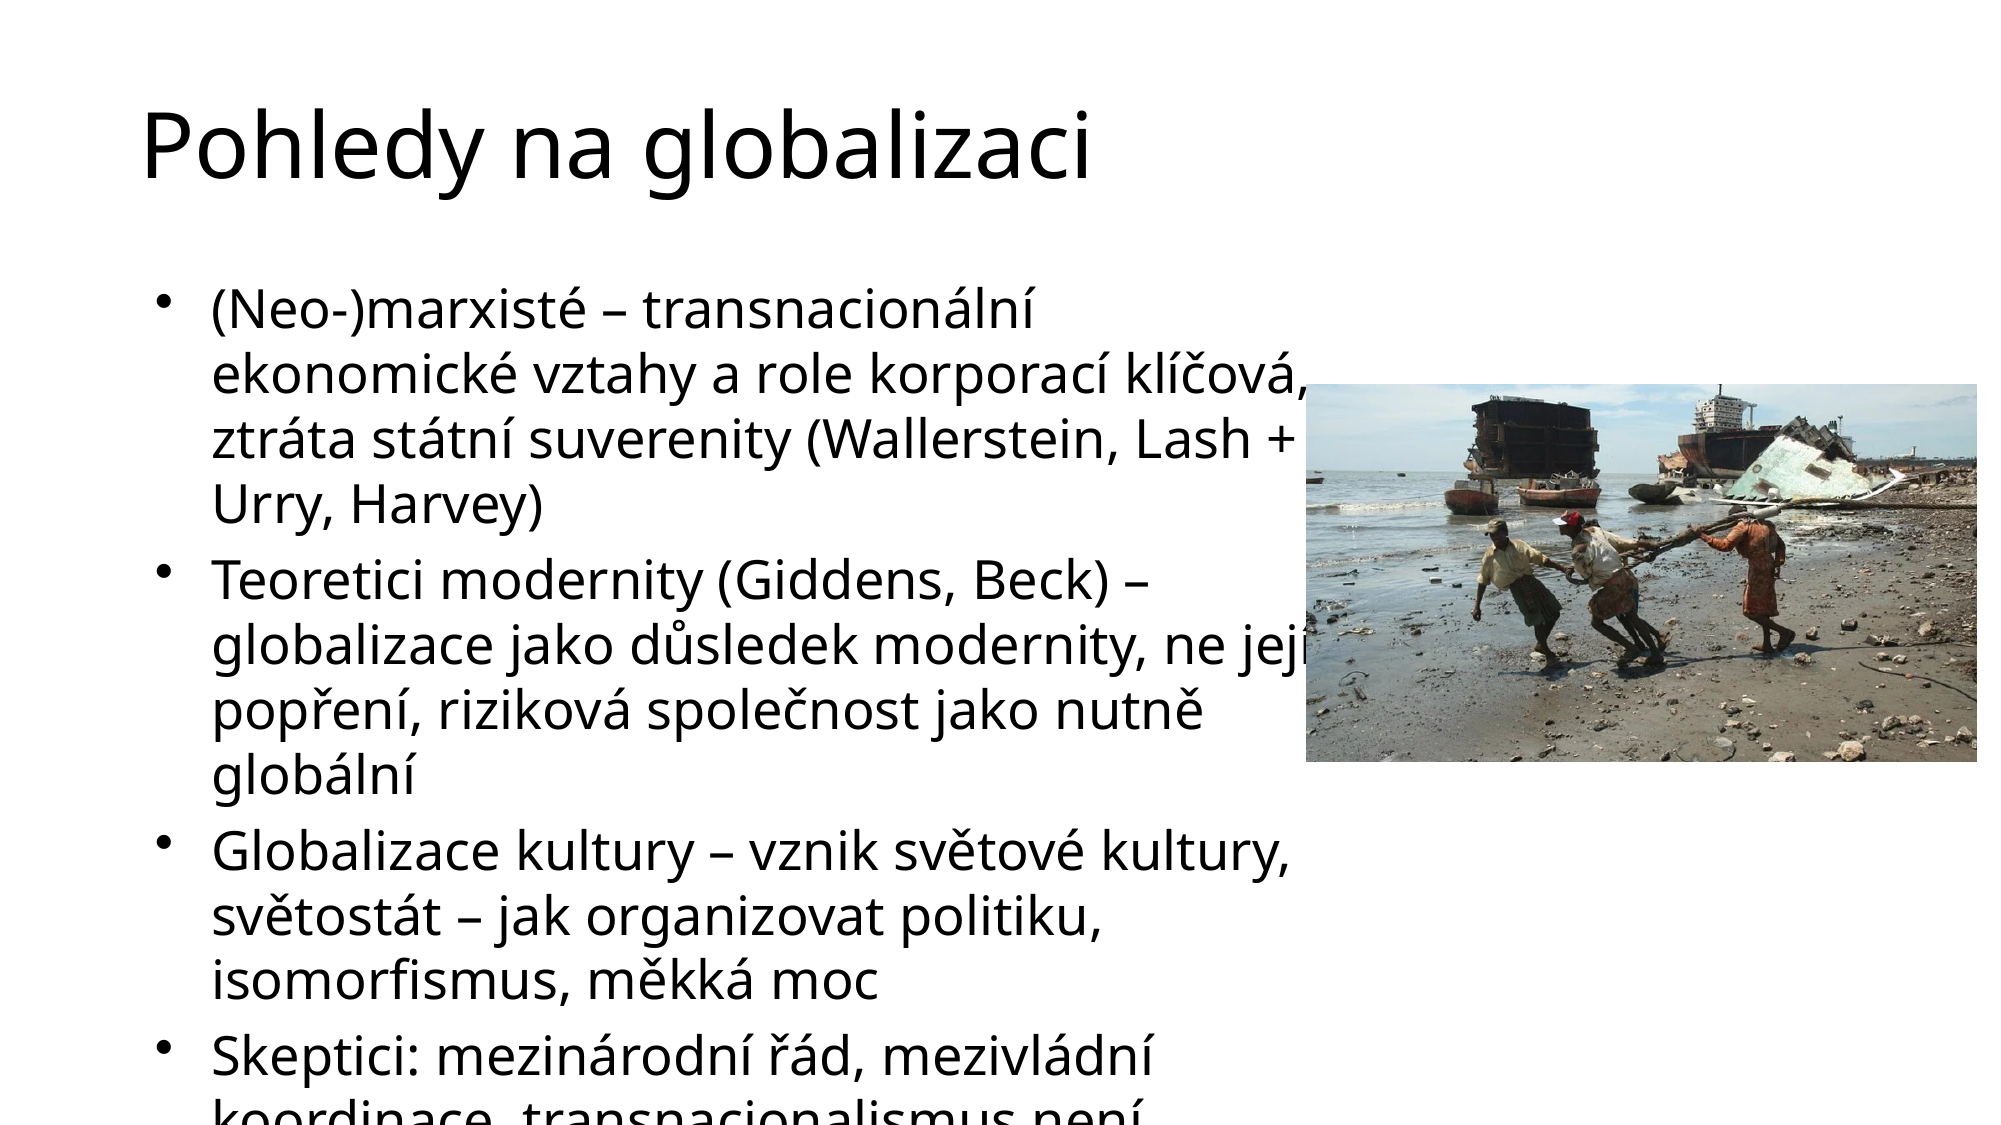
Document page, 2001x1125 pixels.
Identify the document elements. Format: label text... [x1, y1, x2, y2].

text_box Pohledy na globalizaci [124, 47, 1675, 236]
text_box (Neo-)marxisté – transnacionální ekonomické vztahy a role korporací klíčová, ztráta státní suverenity (Wallerstein, Lash + Urry, Harvey) Teoretici modernity (Giddens, Beck) – globalizace jako důsledek modernity, ne její popření, riziková společnost jako nutně globální Globalizace kultury – vznik světové kultury, světostát – jak organizovat politiku, isomorfismus, měkká moc Skeptici: mezinárodní řád, mezivládní koordinace, transnacionalismus není globalizace [139, 267, 1338, 1059]
picture [1305, 384, 1977, 762]
